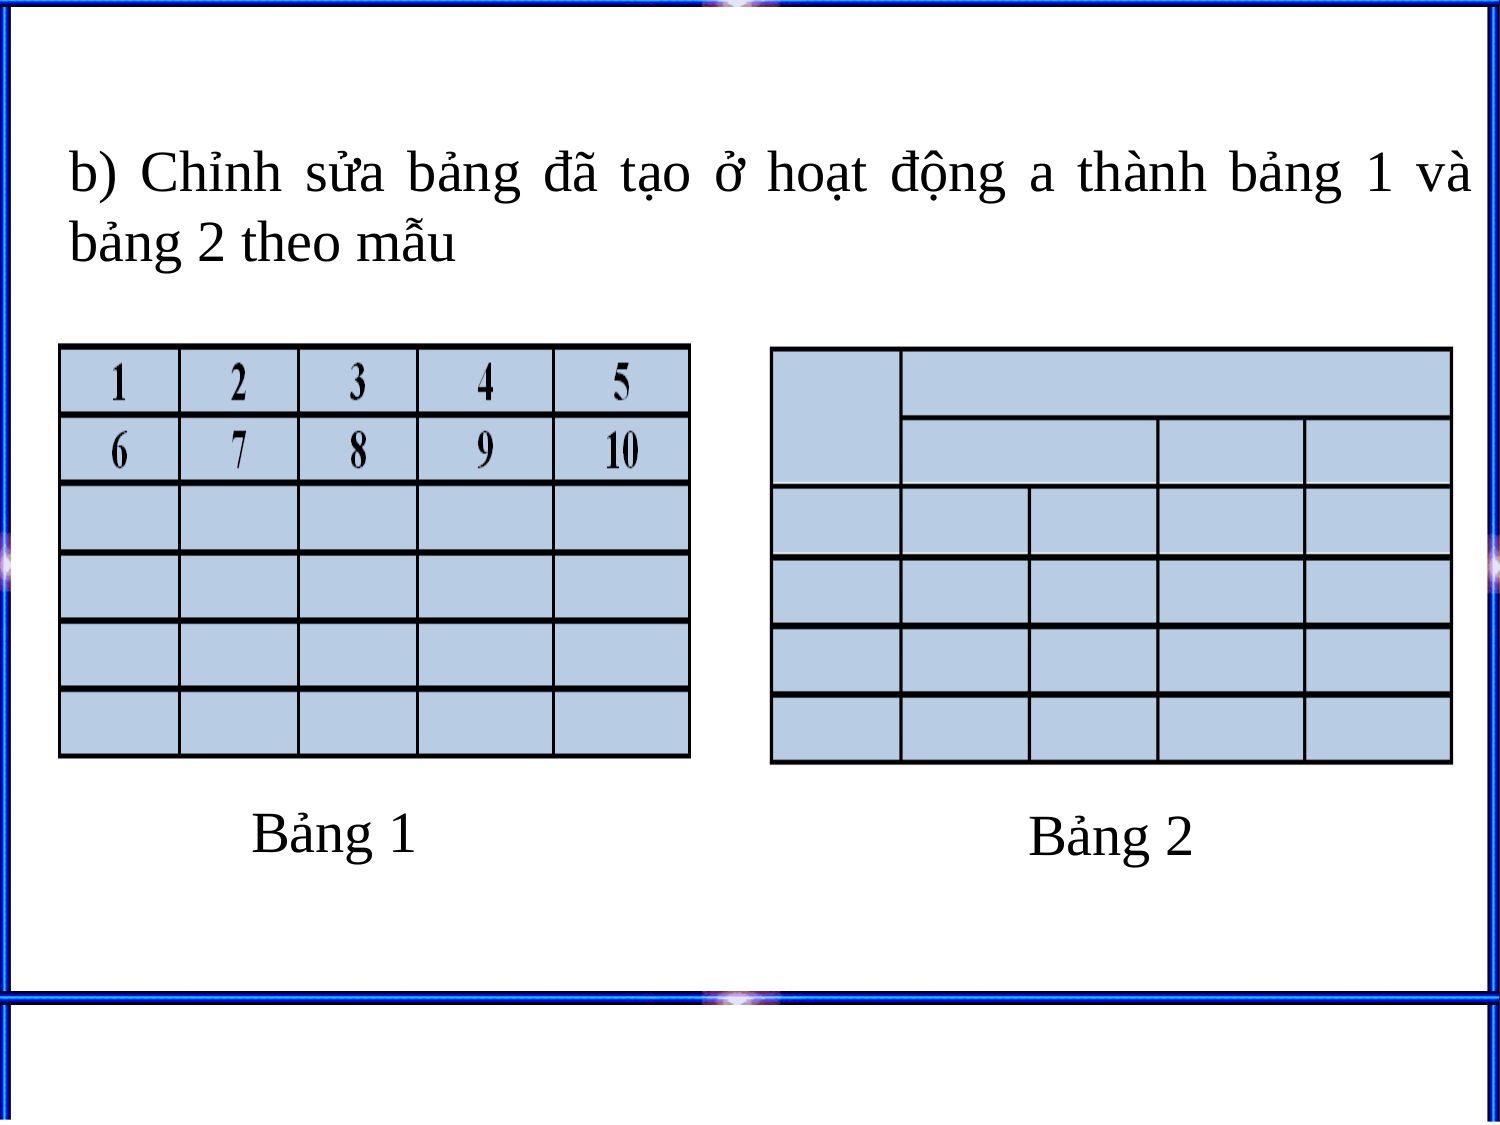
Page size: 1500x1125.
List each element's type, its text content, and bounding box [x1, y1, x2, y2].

text_box Bảng 2 [1012, 790, 1211, 875]
text_box Bảng 1 [190, 786, 479, 872]
text_box b) Chỉnh sửa bảng đã tạo ở hoạt động a thành bảng 1 và bảng 2 theo mẫu [54, 125, 1488, 281]
picture [0, 0, 1500, 1121]
